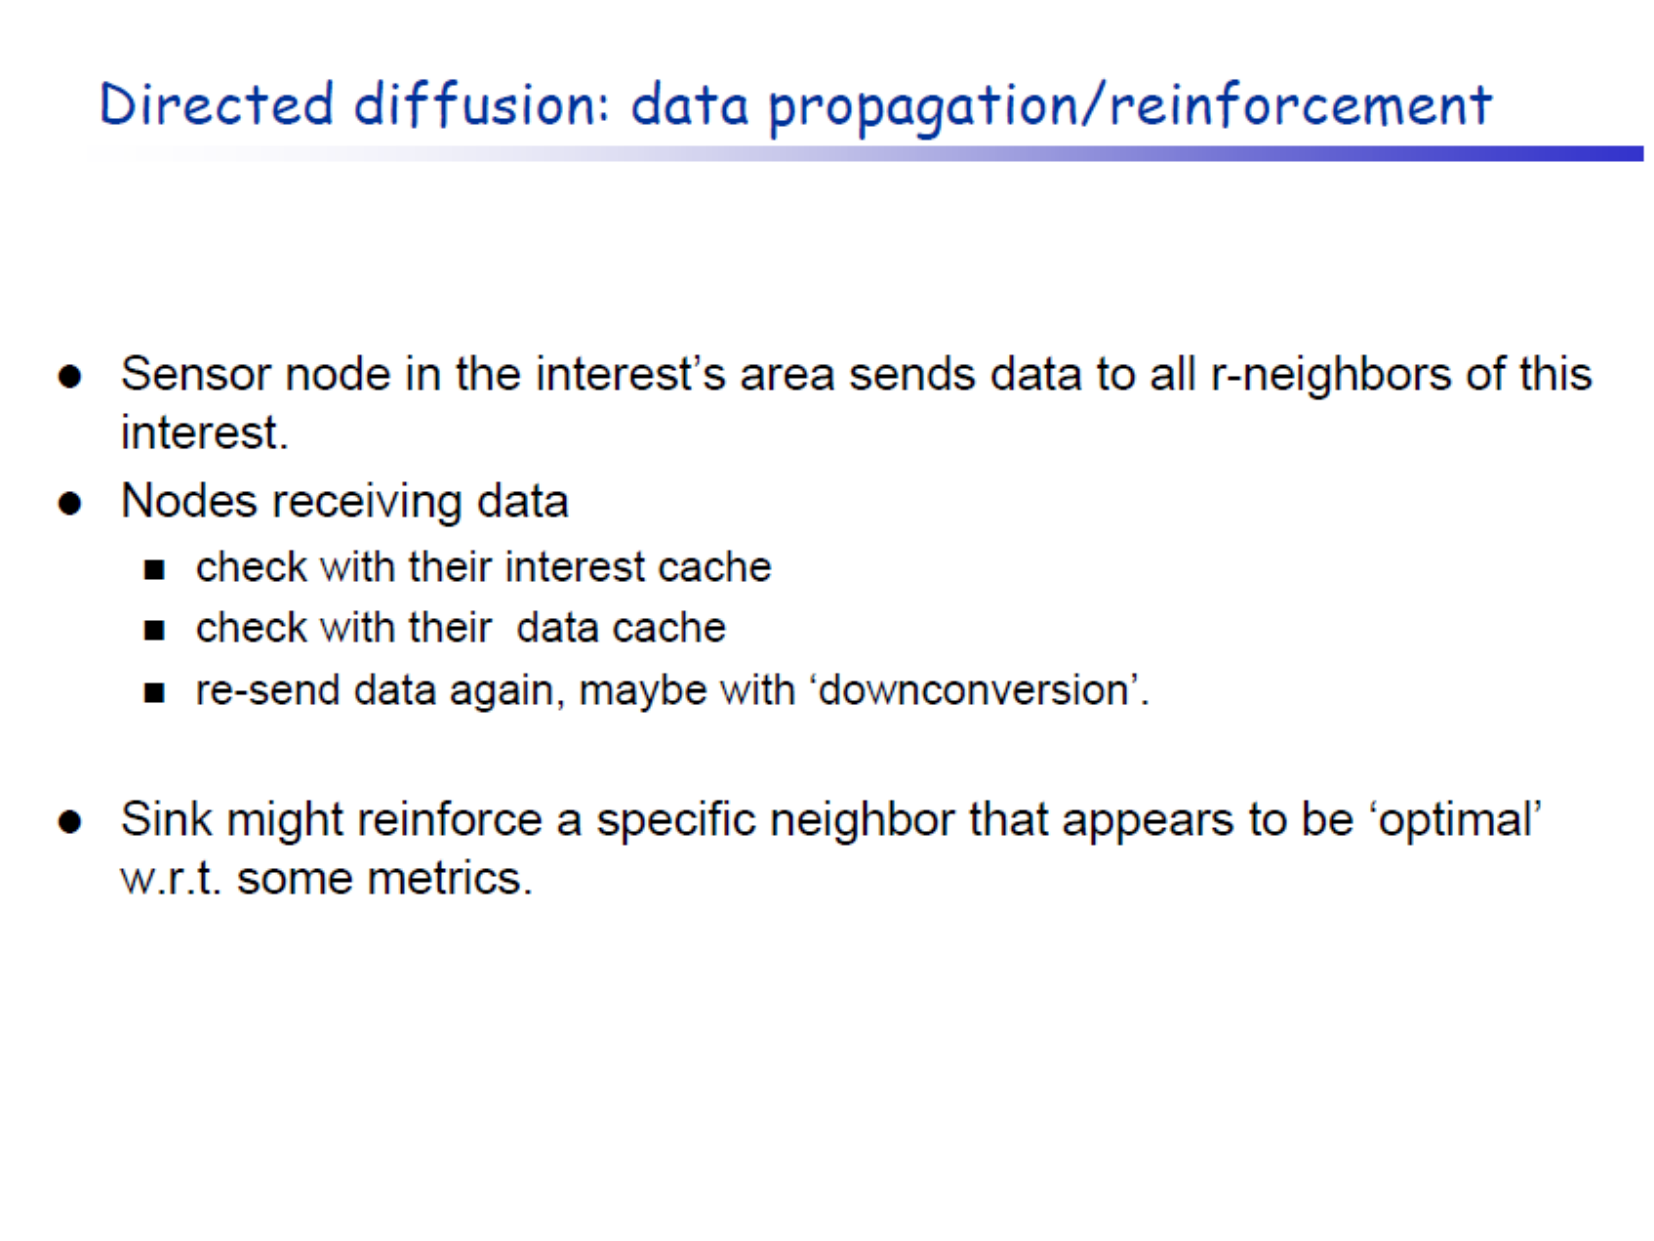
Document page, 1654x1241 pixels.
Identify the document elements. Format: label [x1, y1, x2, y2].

picture [0, 76, 1654, 1164]
